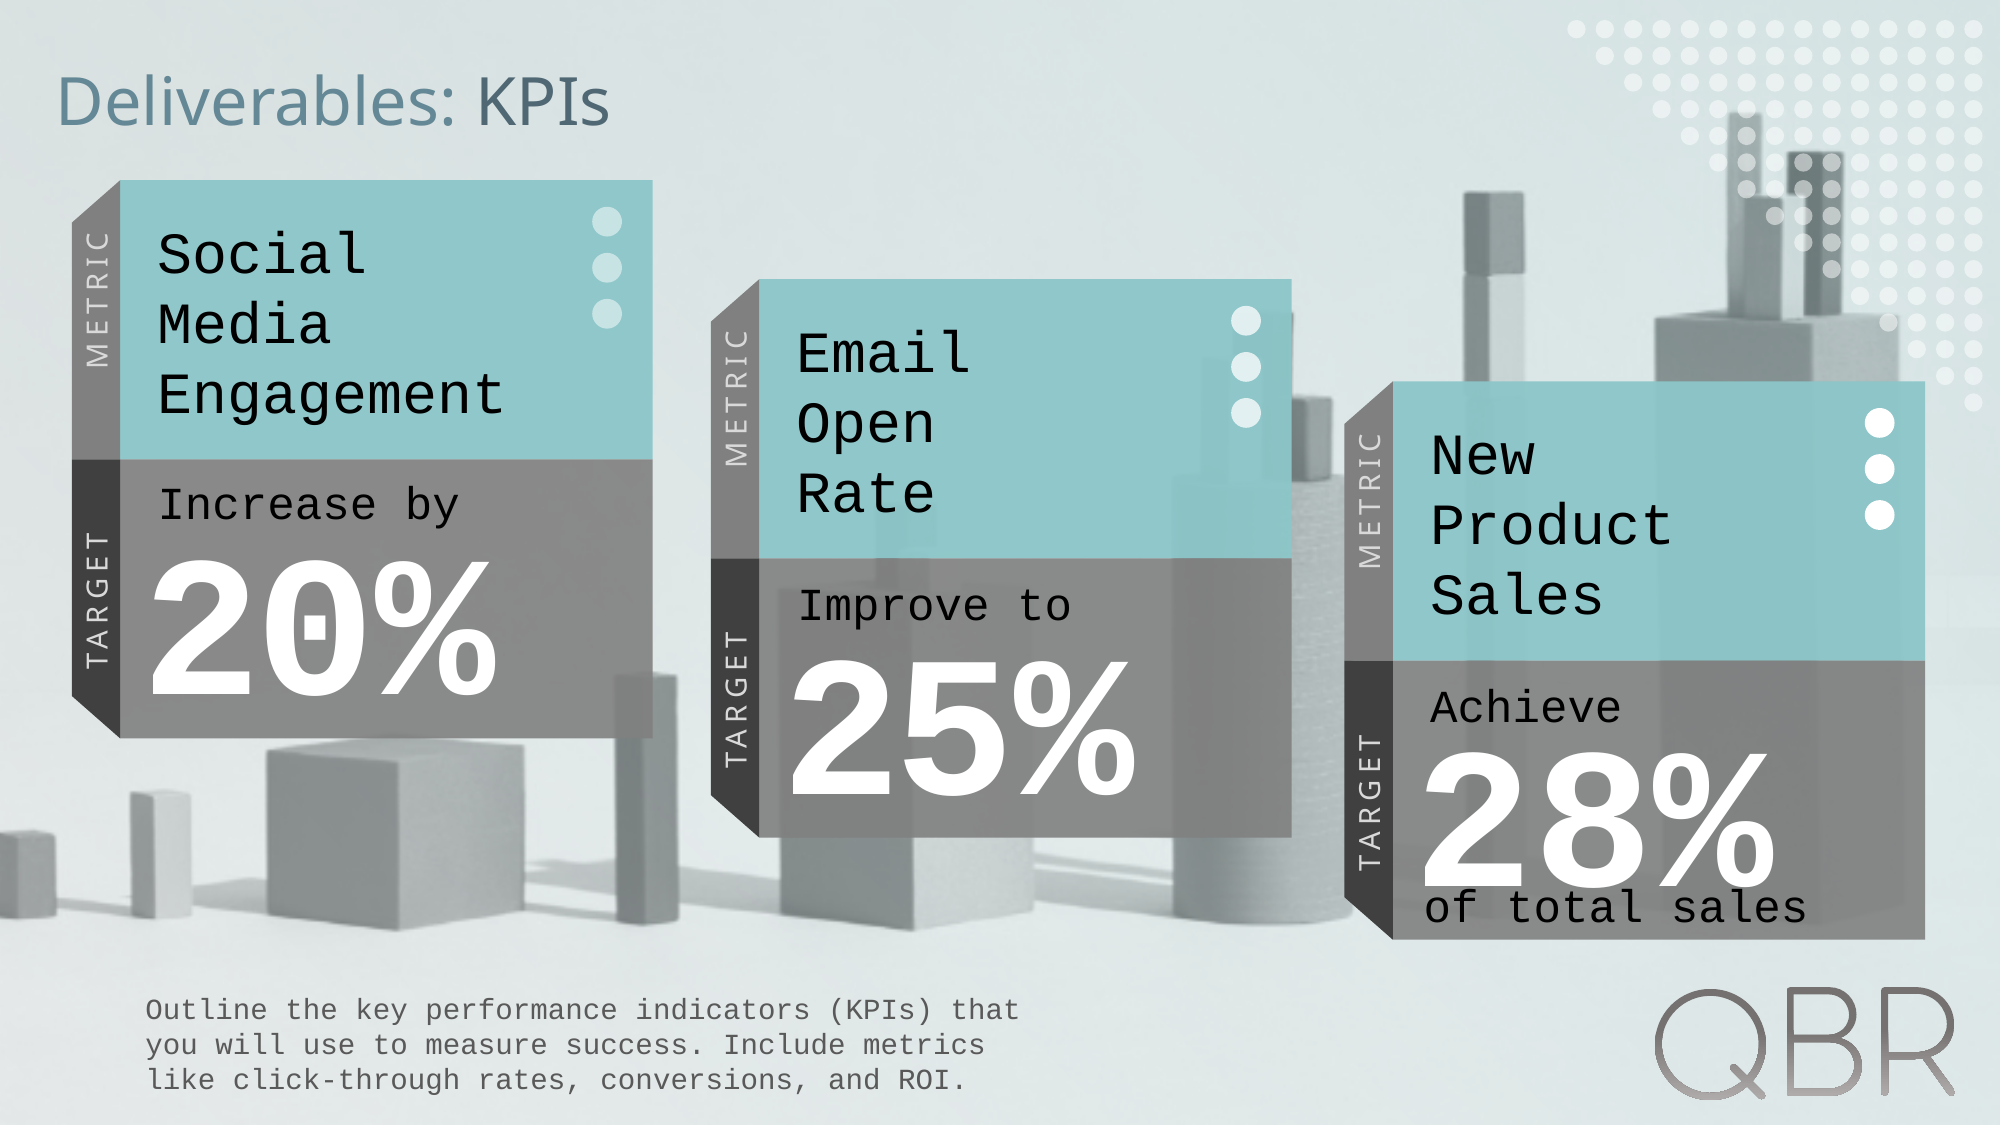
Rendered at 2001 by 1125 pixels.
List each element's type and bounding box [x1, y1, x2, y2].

text_box [1231, 305, 1261, 428]
text_box [1229, 774, 1509, 826]
text_box [592, 206, 622, 329]
text_box [1654, 987, 1956, 1100]
text_box [1567, 20, 1983, 412]
text_box [0, 294, 236, 345]
text_box [595, 672, 875, 724]
text_box [0, 573, 236, 625]
text_box [1864, 412, 1895, 530]
text_box [595, 393, 875, 445]
picture [0, 0, 2000, 1125]
text_box [1229, 495, 1509, 547]
